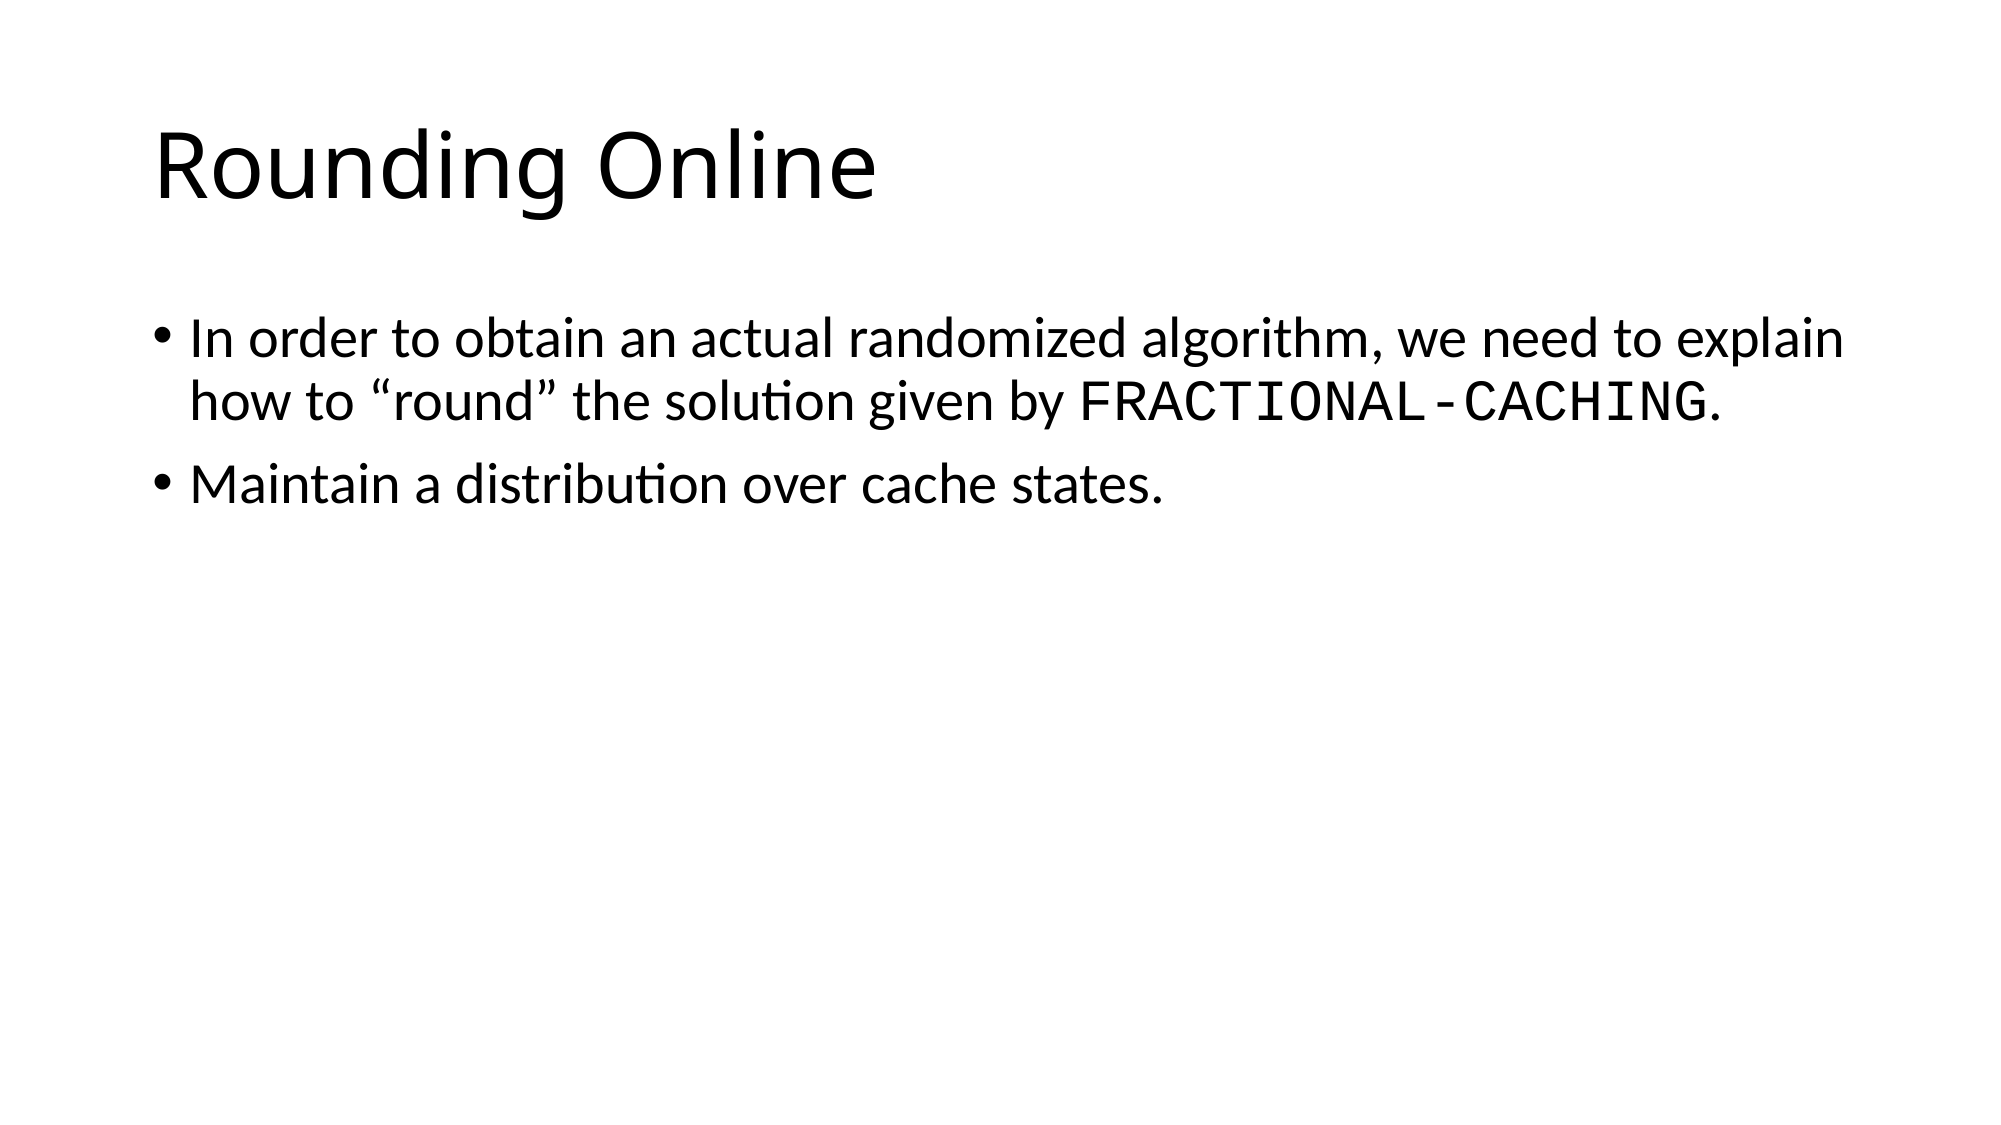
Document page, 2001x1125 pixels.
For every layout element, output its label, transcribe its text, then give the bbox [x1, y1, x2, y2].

list In order to obtain an actual randomized algorithm, we need to explain how to “round” the solution given by FRACTIONAL-CACHING. Maintain a distribution over cache states. [137, 299, 1863, 1014]
title Rounding Online [137, 59, 1863, 278]
